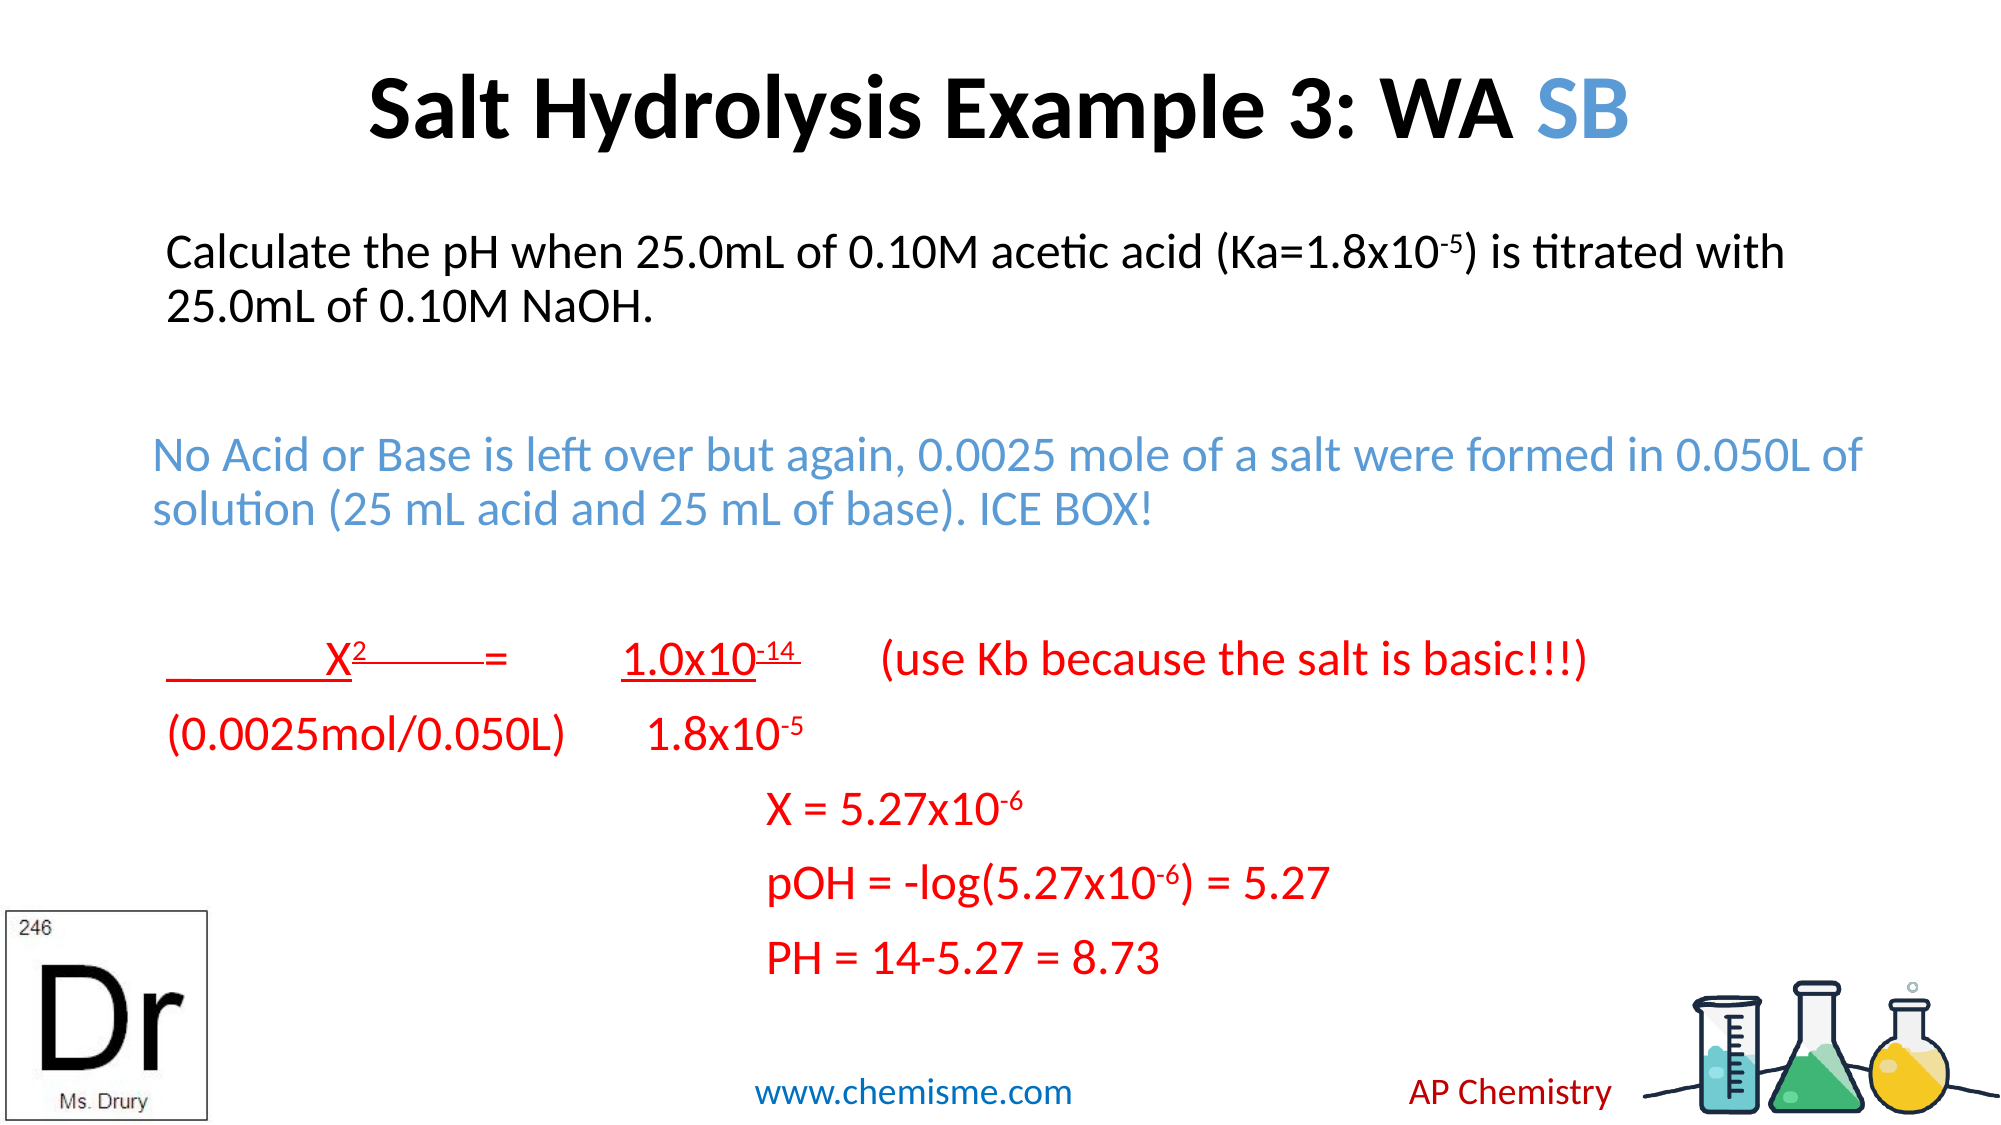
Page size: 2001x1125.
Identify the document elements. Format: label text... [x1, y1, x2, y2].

picture [0, 905, 212, 1125]
title Salt Hydrolysis Example 3: WA SB [137, 0, 1863, 217]
list Calculate the pH when 25.0mL of 0.10M acetic acid (Ka=1.8x10-5) is titrated with 25.0mL of 0.10M NaOH. No Acid or Base is left over but again, 0.0025 mole of a salt were formed in 0.050L of solution (25 mL acid and 25 mL of base). ICE BOX! _ X2 = 1.0x10-14 (use Kb because the salt is basic!!!) (0.0025mol/0.050L) 1.8x10-5 X = 5.27x10-6 pOH = -log(5.27x10-6) = 5.27 PH = 14-5.27 = 8.73 [137, 217, 1914, 932]
picture [1602, 882, 2001, 1125]
